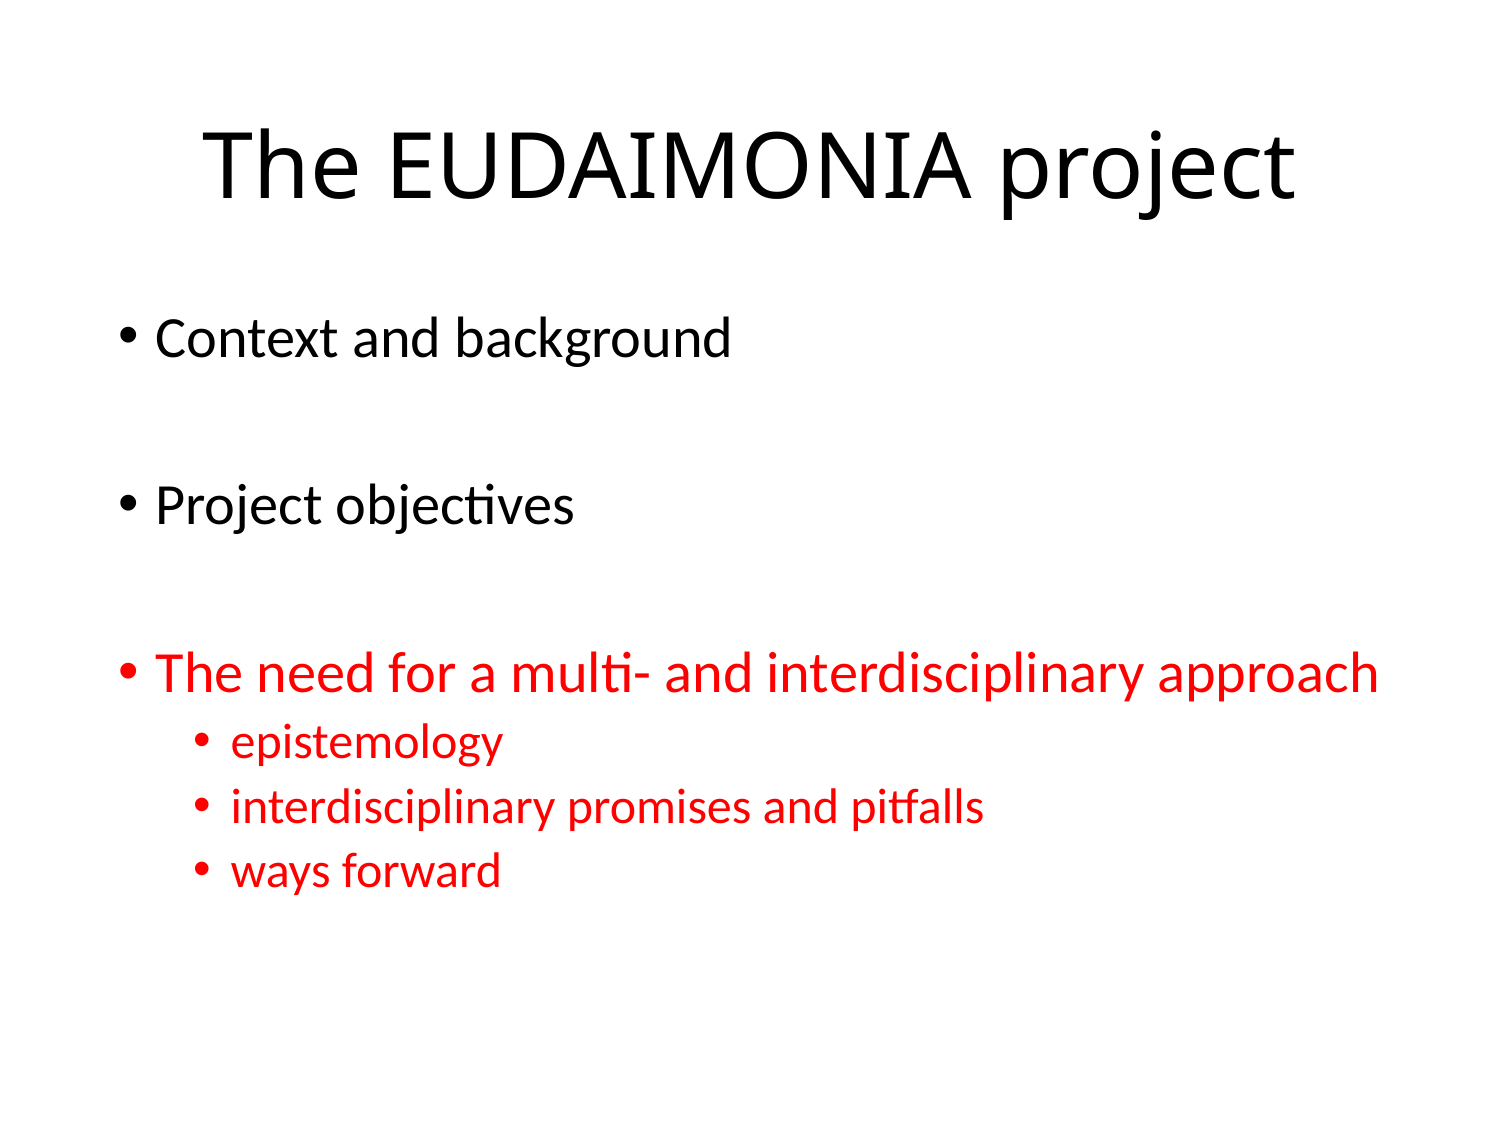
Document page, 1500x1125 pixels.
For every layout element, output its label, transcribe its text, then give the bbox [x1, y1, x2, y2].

title The EUDAIMONIA project [103, 59, 1397, 278]
list Context and background Project objectives The need for a multi- and interdisciplinary approach epistemology interdisciplinary promises and pitfalls ways forward [103, 299, 1397, 1014]
